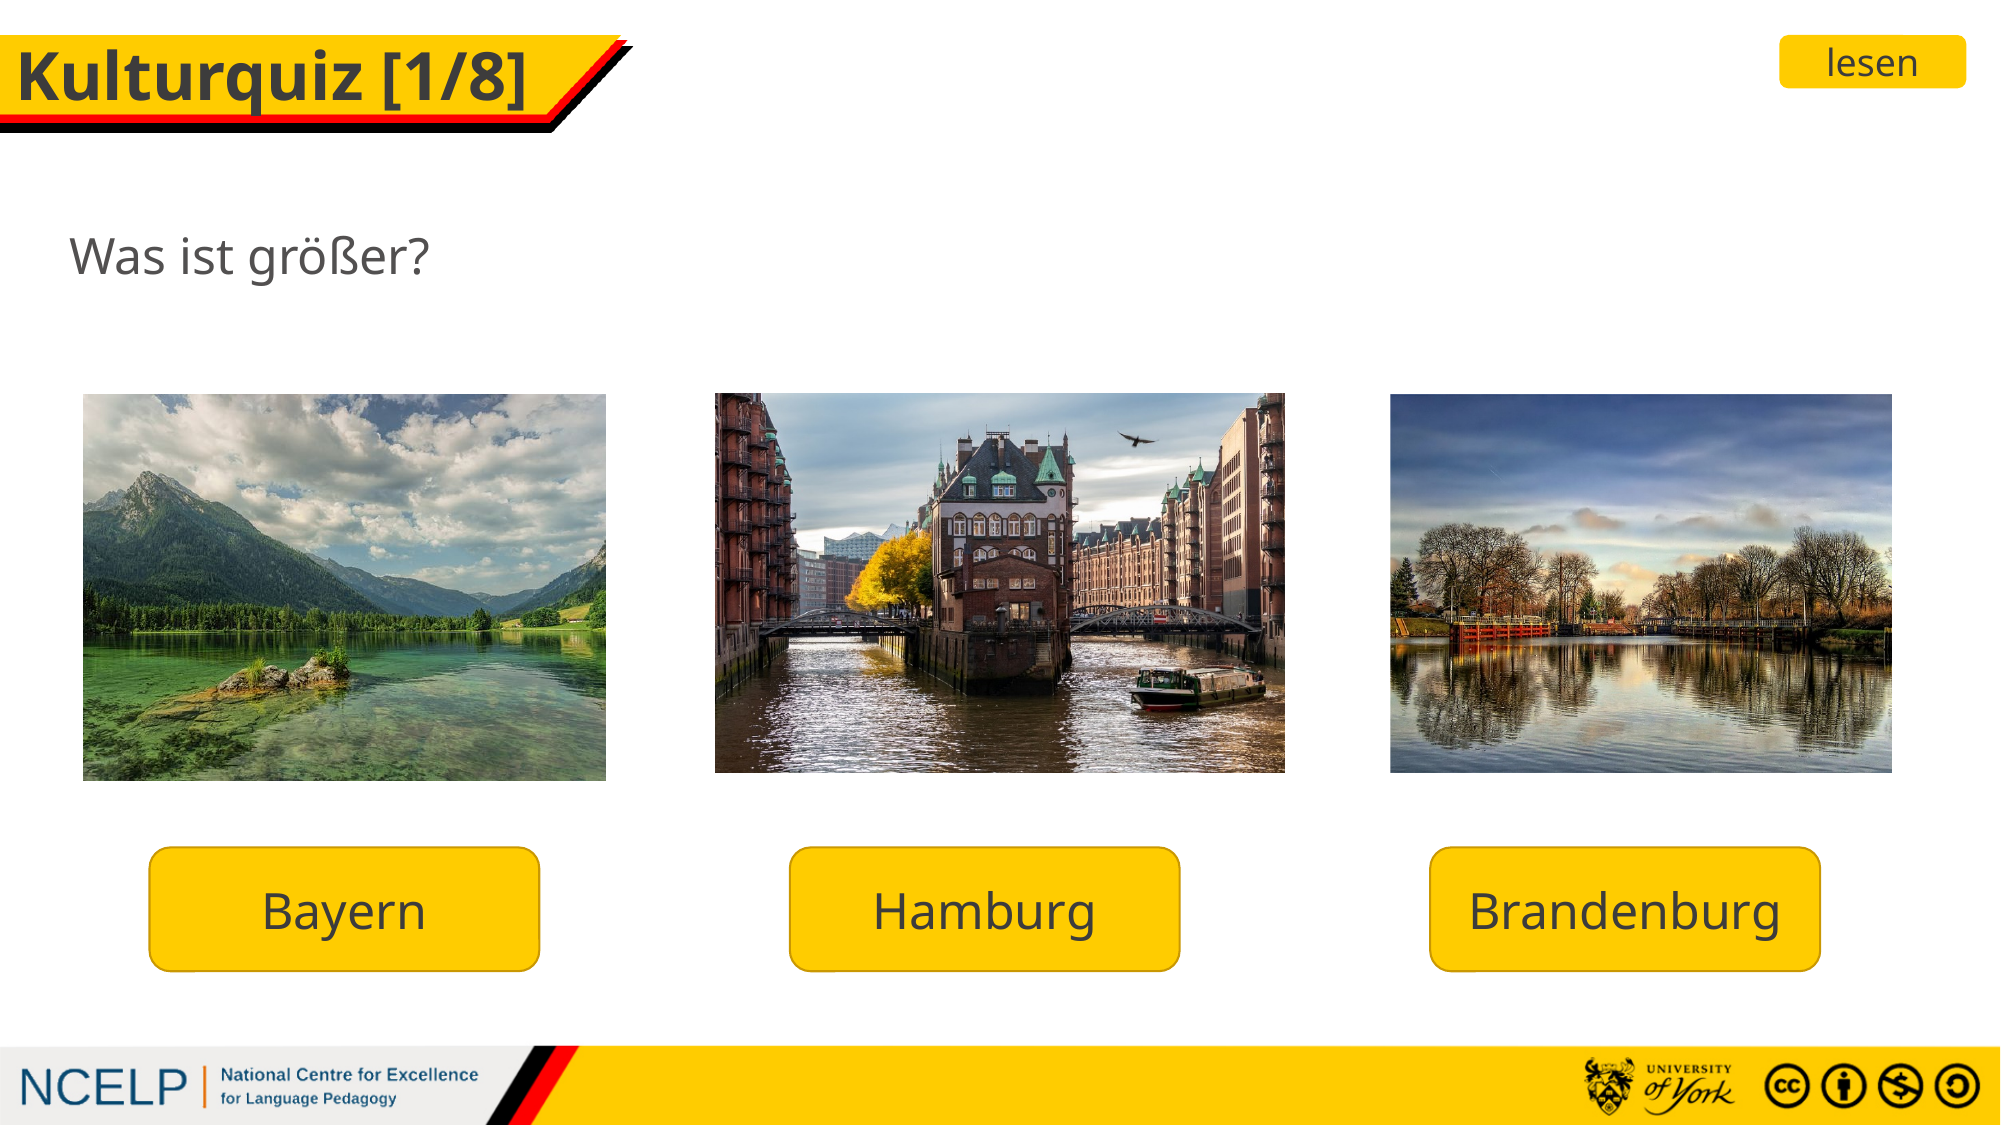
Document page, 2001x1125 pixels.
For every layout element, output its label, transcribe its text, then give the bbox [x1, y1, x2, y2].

text_box Was ist größer? [54, 217, 1892, 292]
text_box Hamburg [788, 846, 1181, 973]
text_box Bayern [148, 846, 541, 973]
title Kulturquiz [1/8] [0, 35, 647, 142]
picture [0, 0, 2001, 1125]
text_box lesen [1778, 33, 1968, 90]
text_box Brandenburg [1429, 846, 1822, 973]
